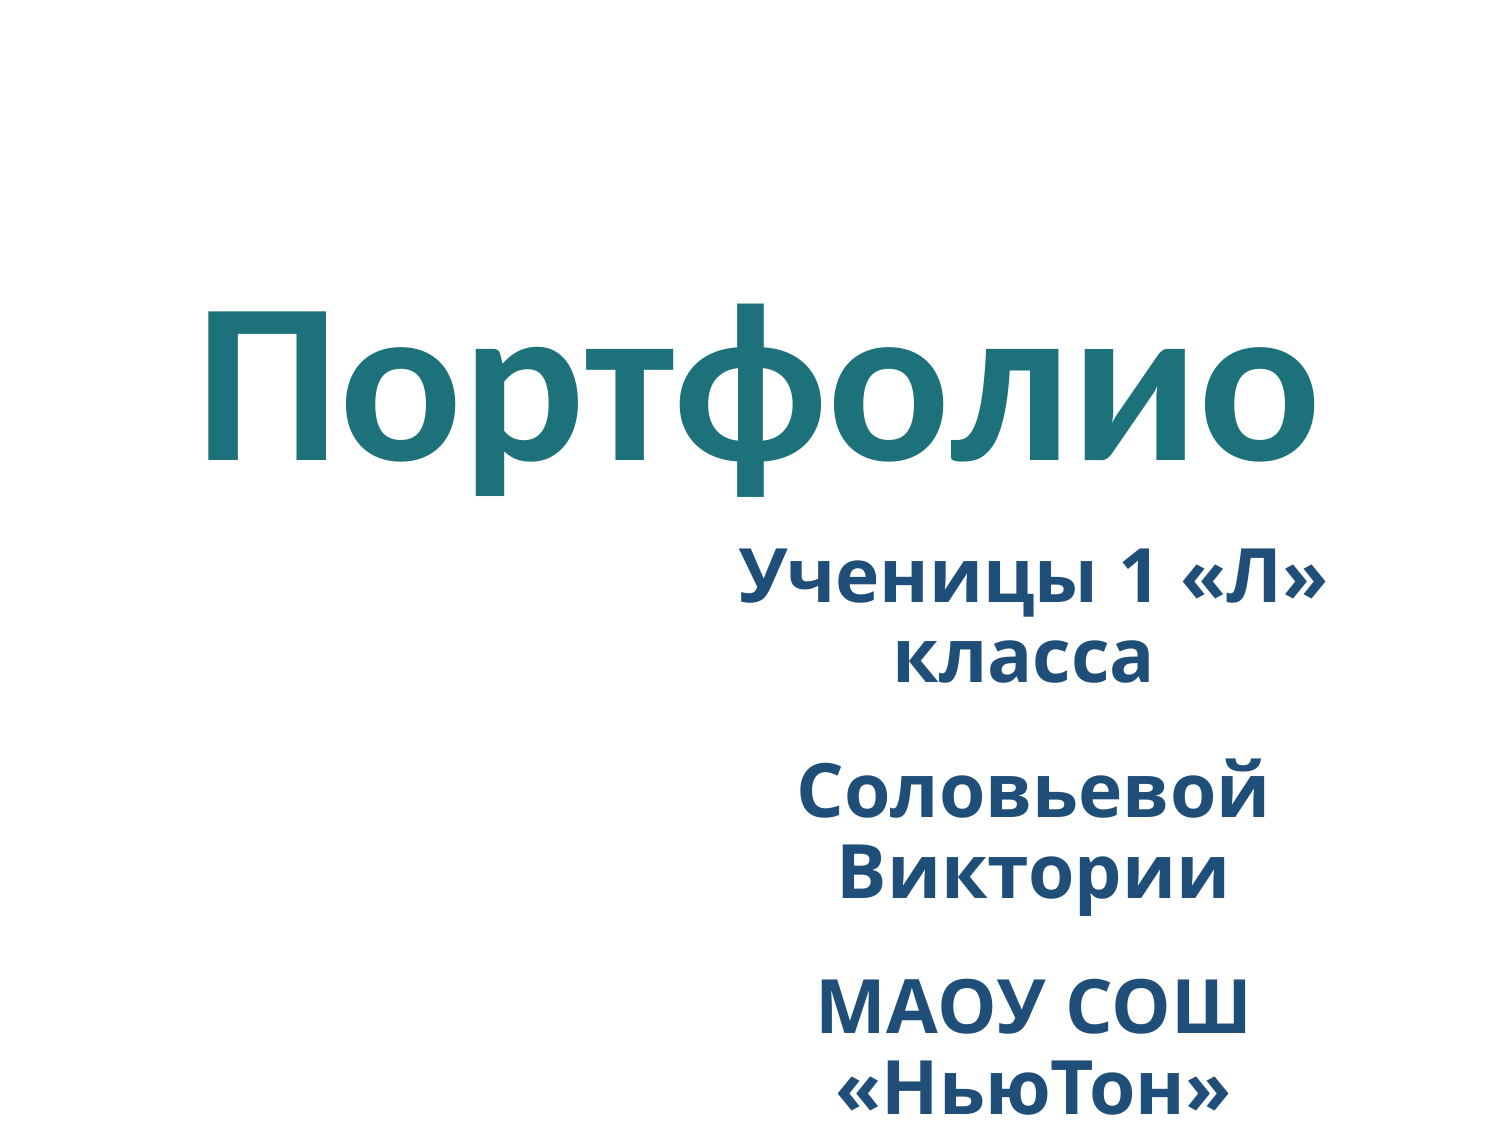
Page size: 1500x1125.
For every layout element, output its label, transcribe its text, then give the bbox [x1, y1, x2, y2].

list Портфолио [112, 255, 1406, 551]
title Ученицы 1 «Л» класса Соловьевой Виктории МАОУ СОШ «НьюТон» [661, 645, 1406, 1024]
